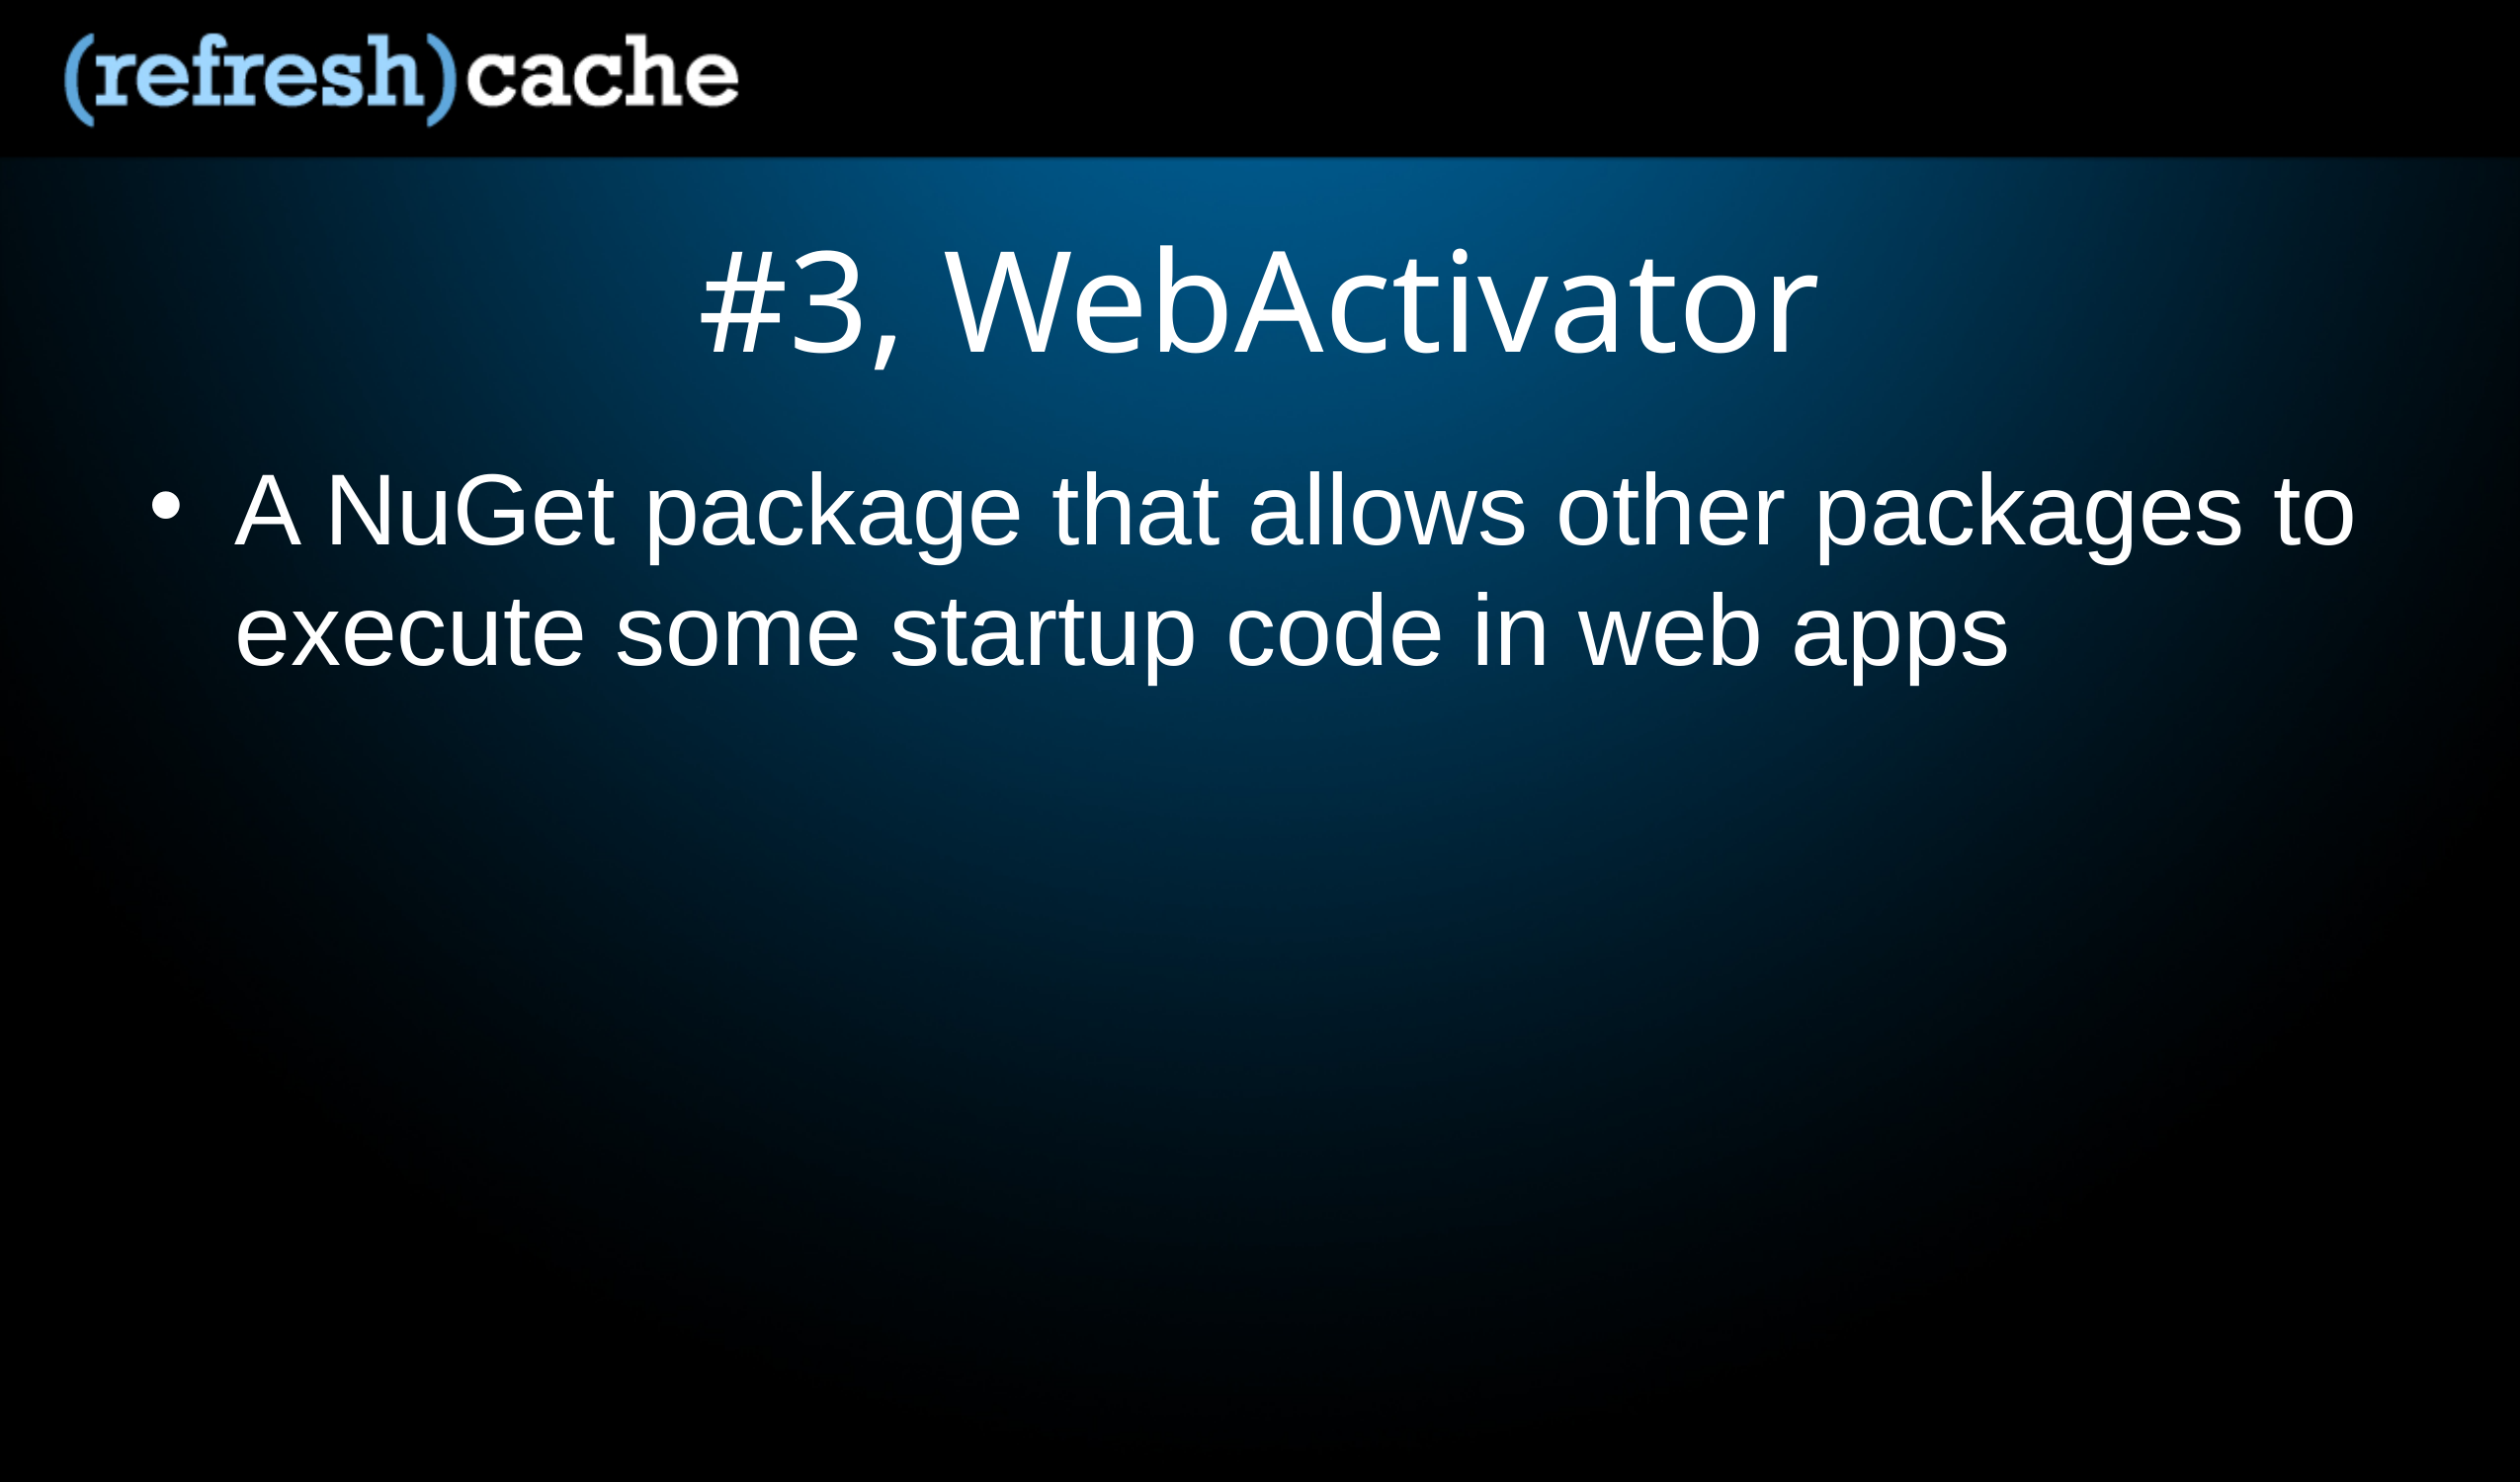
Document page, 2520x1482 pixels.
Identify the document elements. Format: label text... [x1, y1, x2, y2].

list A NuGet package that allows other packages to execute some startup code in web apps [126, 432, 2394, 1324]
title #3, WebActivator [126, 172, 2394, 420]
picture [0, 0, 2520, 1482]
